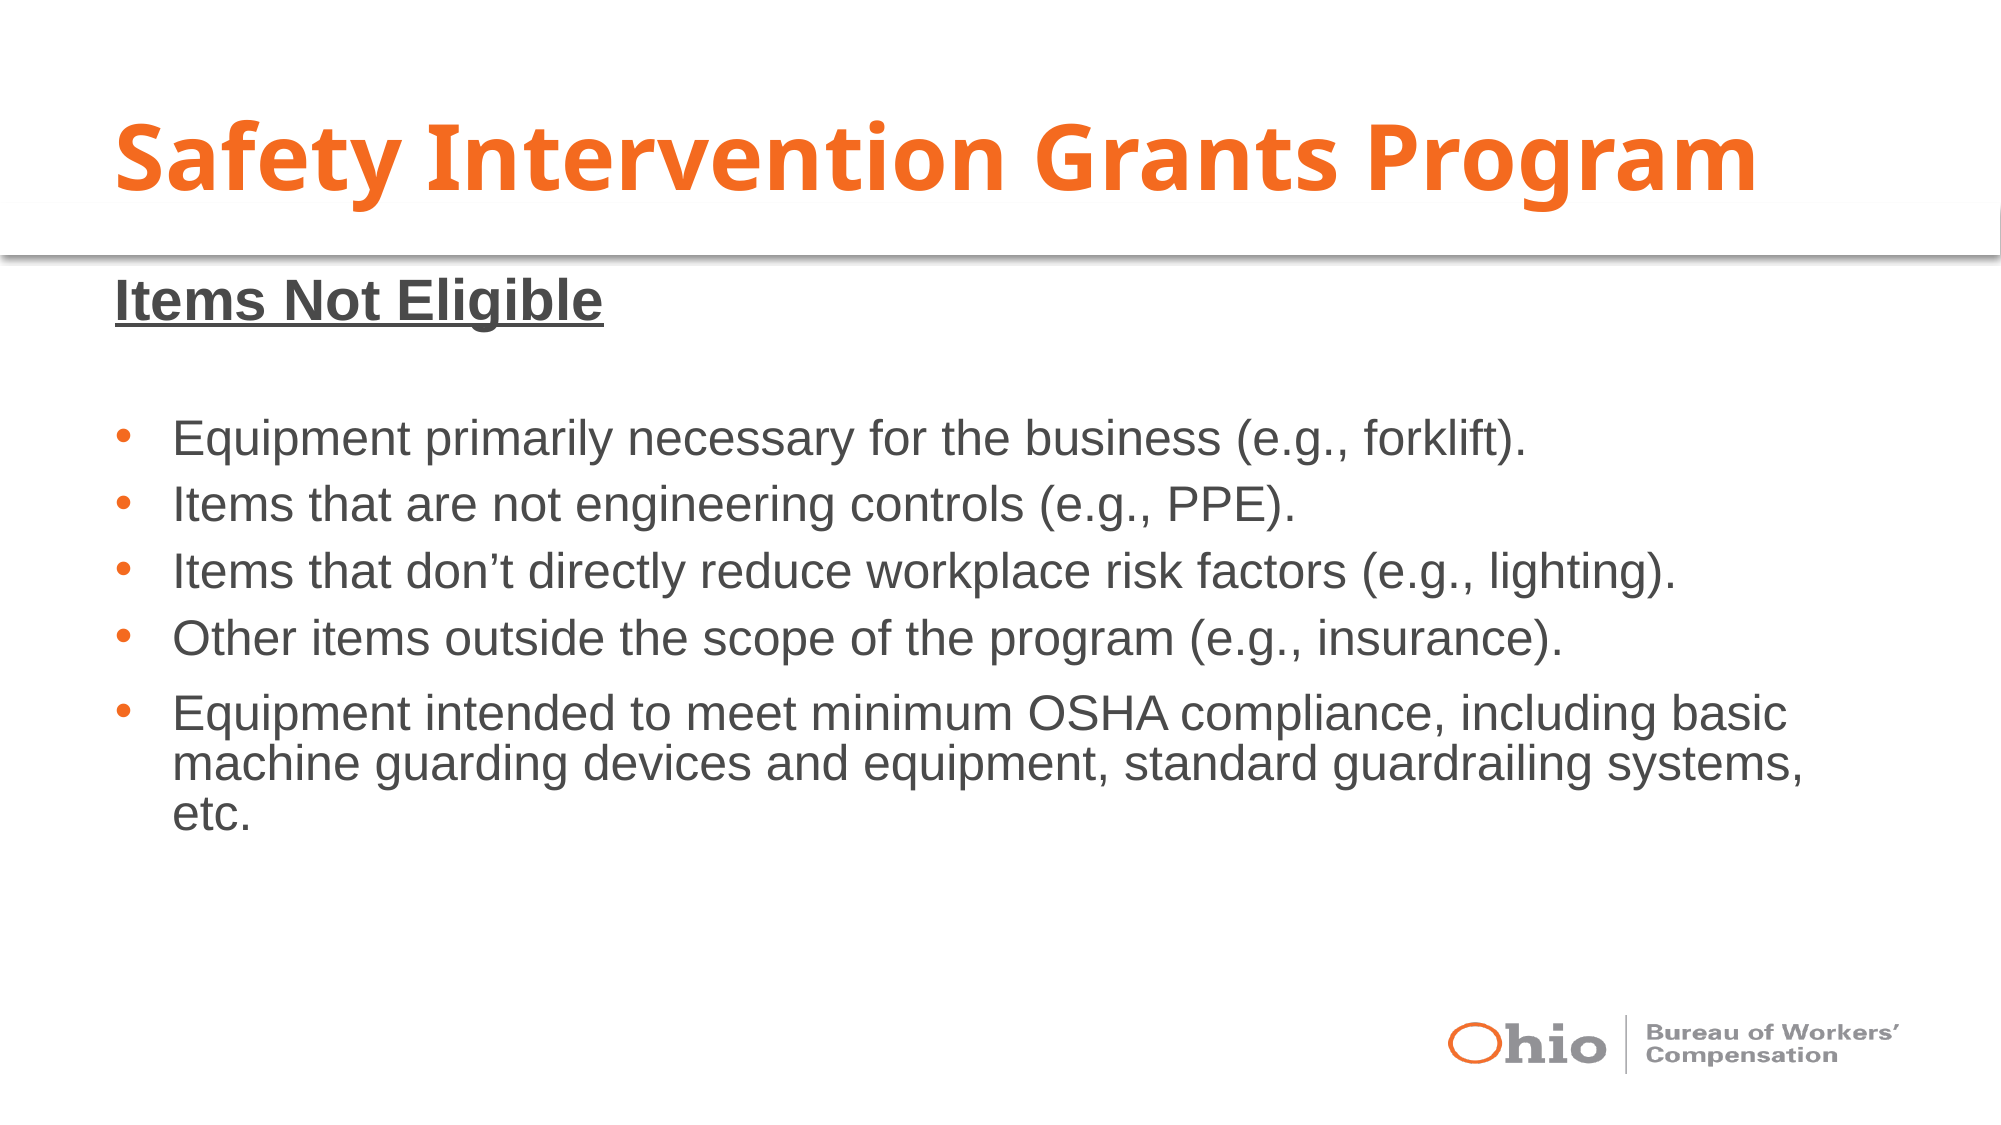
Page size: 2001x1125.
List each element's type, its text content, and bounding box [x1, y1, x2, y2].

list Items Not Eligible Equipment primarily necessary for the business (e.g., forklift). Items that are not engineering controls (e.g., PPE). Items that don’t directly reduce workplace risk factors (e.g., lighting). Other items outside the scope of the program (e.g., insurance). Equipment intended to meet minimum OSHA compliance, including basic machine guarding devices and equipment, standard guardrailing systems, etc. [99, 282, 1900, 926]
title Safety Intervention Grants Program [99, 114, 1900, 282]
picture [1448, 1015, 1899, 1074]
